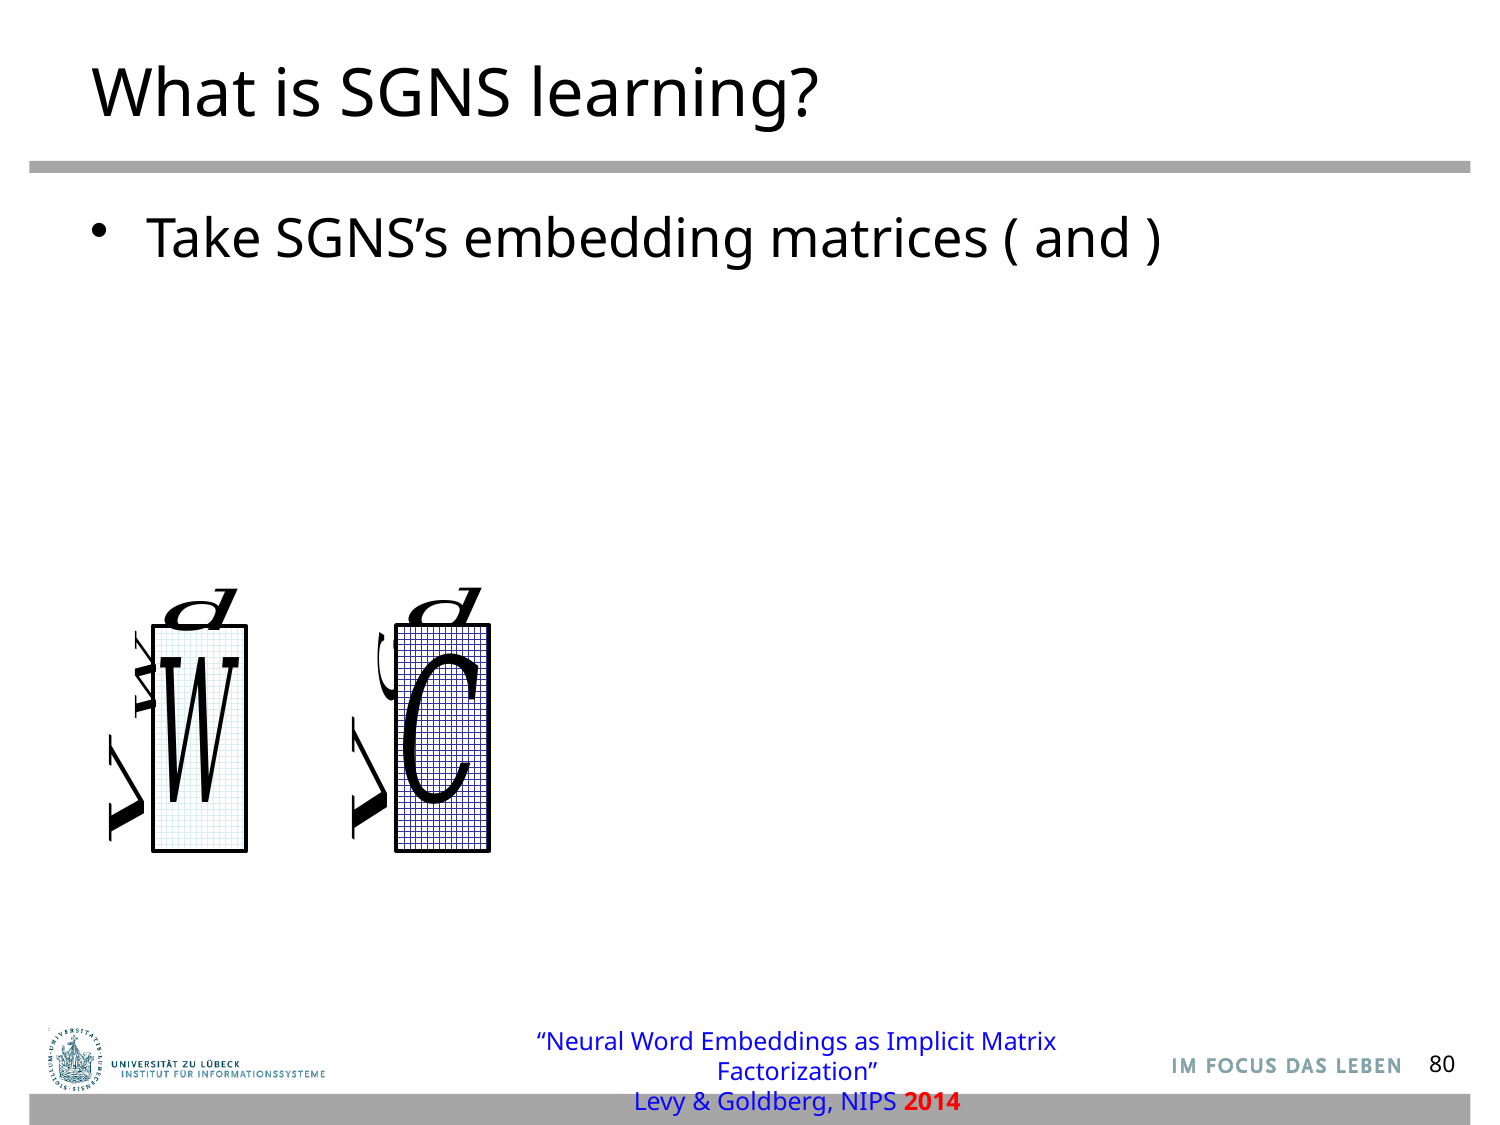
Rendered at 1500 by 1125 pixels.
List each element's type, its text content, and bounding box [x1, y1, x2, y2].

title What is SGNS learning? [76, 42, 1427, 126]
slide_number 80 [1305, 1050, 1471, 1083]
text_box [101, 581, 488, 850]
picture [1173, 1058, 1305, 1073]
text_box “Neural Word Embeddings as Implicit Matrix Factorization” Levy & Goldberg, NIPS 2014 [442, 1018, 1152, 1123]
